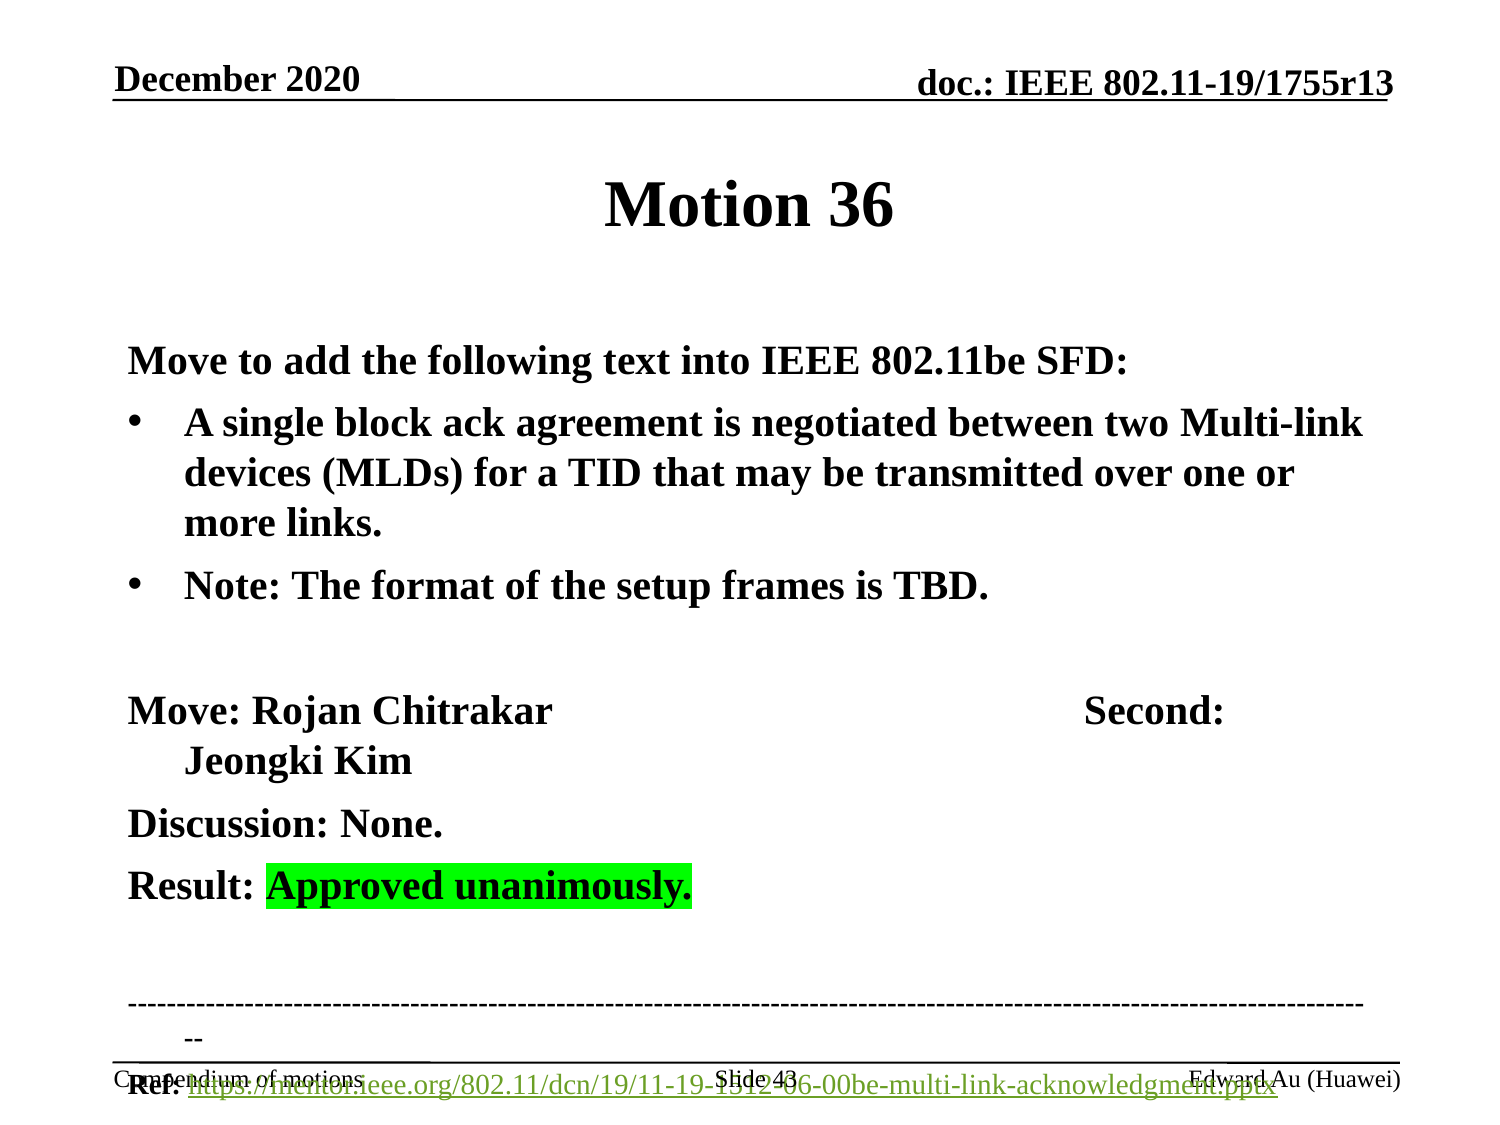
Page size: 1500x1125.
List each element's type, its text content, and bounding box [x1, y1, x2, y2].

footer Edward Au (Huawei) [878, 1061, 1402, 1093]
slide_number Slide 43 [712, 1061, 800, 1123]
title Motion 36 [112, 112, 1388, 288]
list Move to add the following text into IEEE 802.11be SFD: A single block ack agreement is negotiated between two Multi-link devices (MLDs) for a TID that may be transmitted over one or more links. Note: The format of the setup frames is TBD. Move: Rojan Chitrakar Second: Jeongki Kim Discussion: None. Result: Approved unanimously. --------------------------------------------------------------------------------------------------------------------------------- Ref: https://mentor.ieee.org/802.11/dcn/19/11-19-1512-06-00be-multi-link-acknowledgment.pptx [112, 324, 1388, 1063]
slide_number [114, 54, 423, 100]
